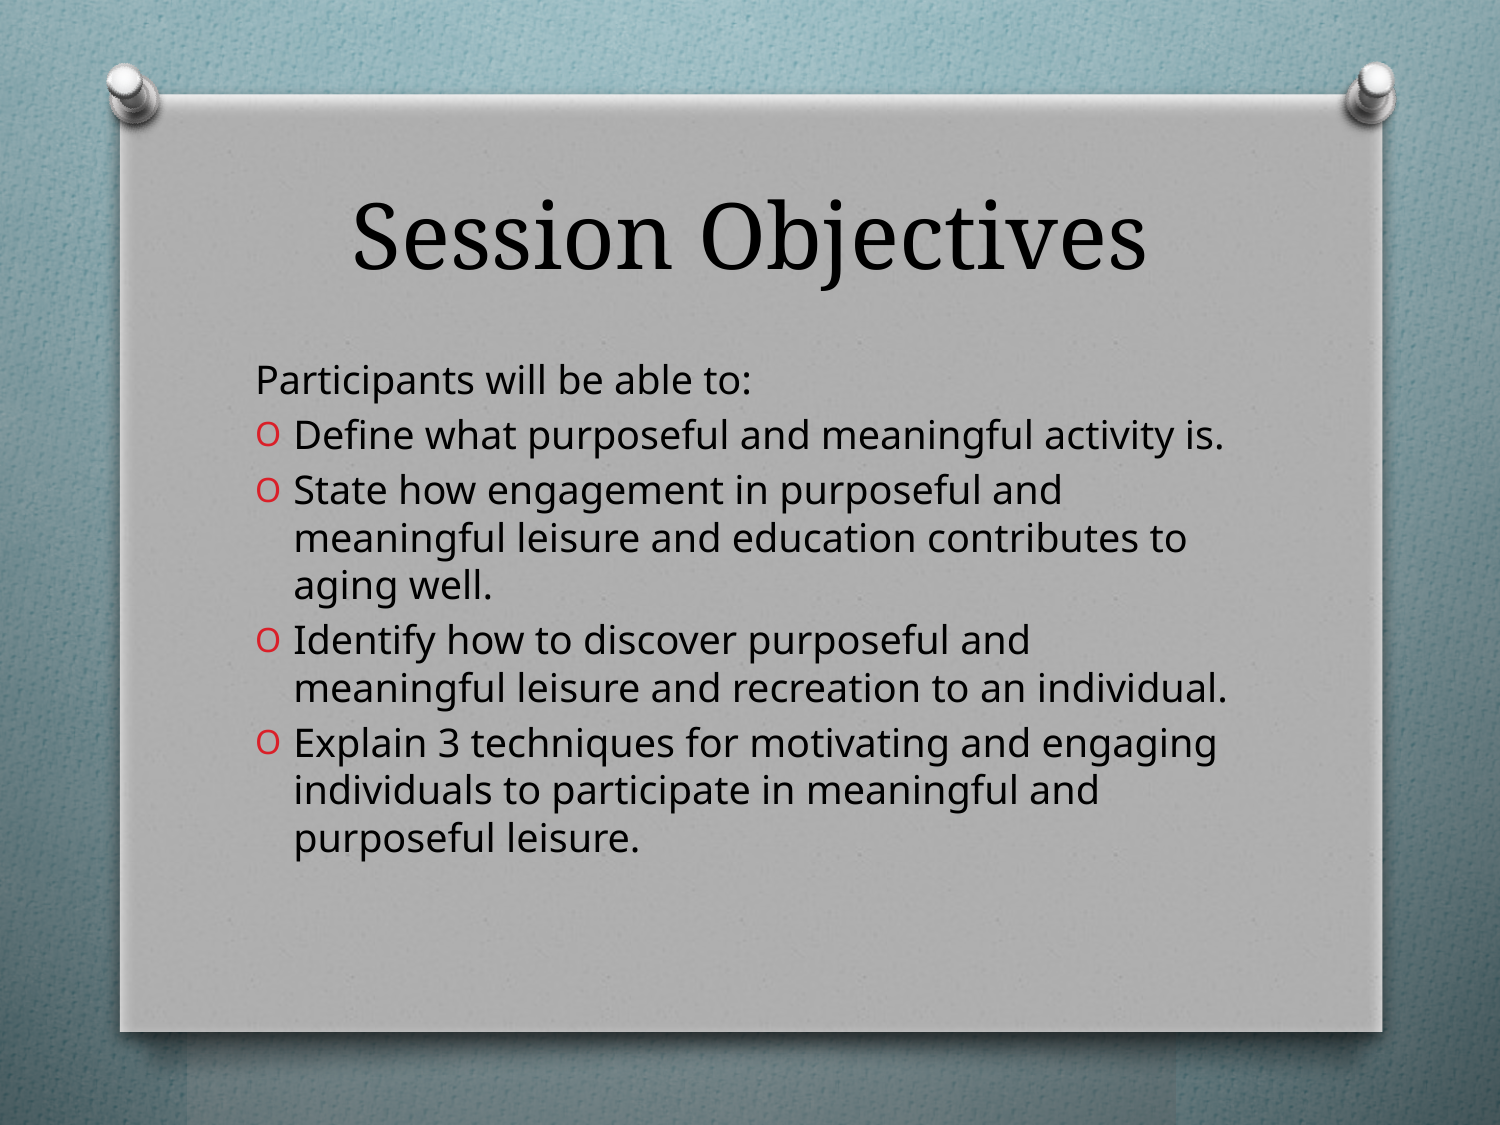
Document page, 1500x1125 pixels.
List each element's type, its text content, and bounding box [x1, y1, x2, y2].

picture [1317, 35, 1439, 156]
title Session Objectives [179, 134, 1323, 332]
list Participants will be able to: Define what purposeful and meaningful activity is. State how engagement in purposeful and meaningful leisure and education contributes to aging well. Identify how to discover purposeful and meaningful leisure and recreation to an individual. Explain 3 techniques for motivating and engaging individuals to participate in meaningful and purposeful leisure. [240, 347, 1257, 939]
picture [75, 29, 198, 153]
